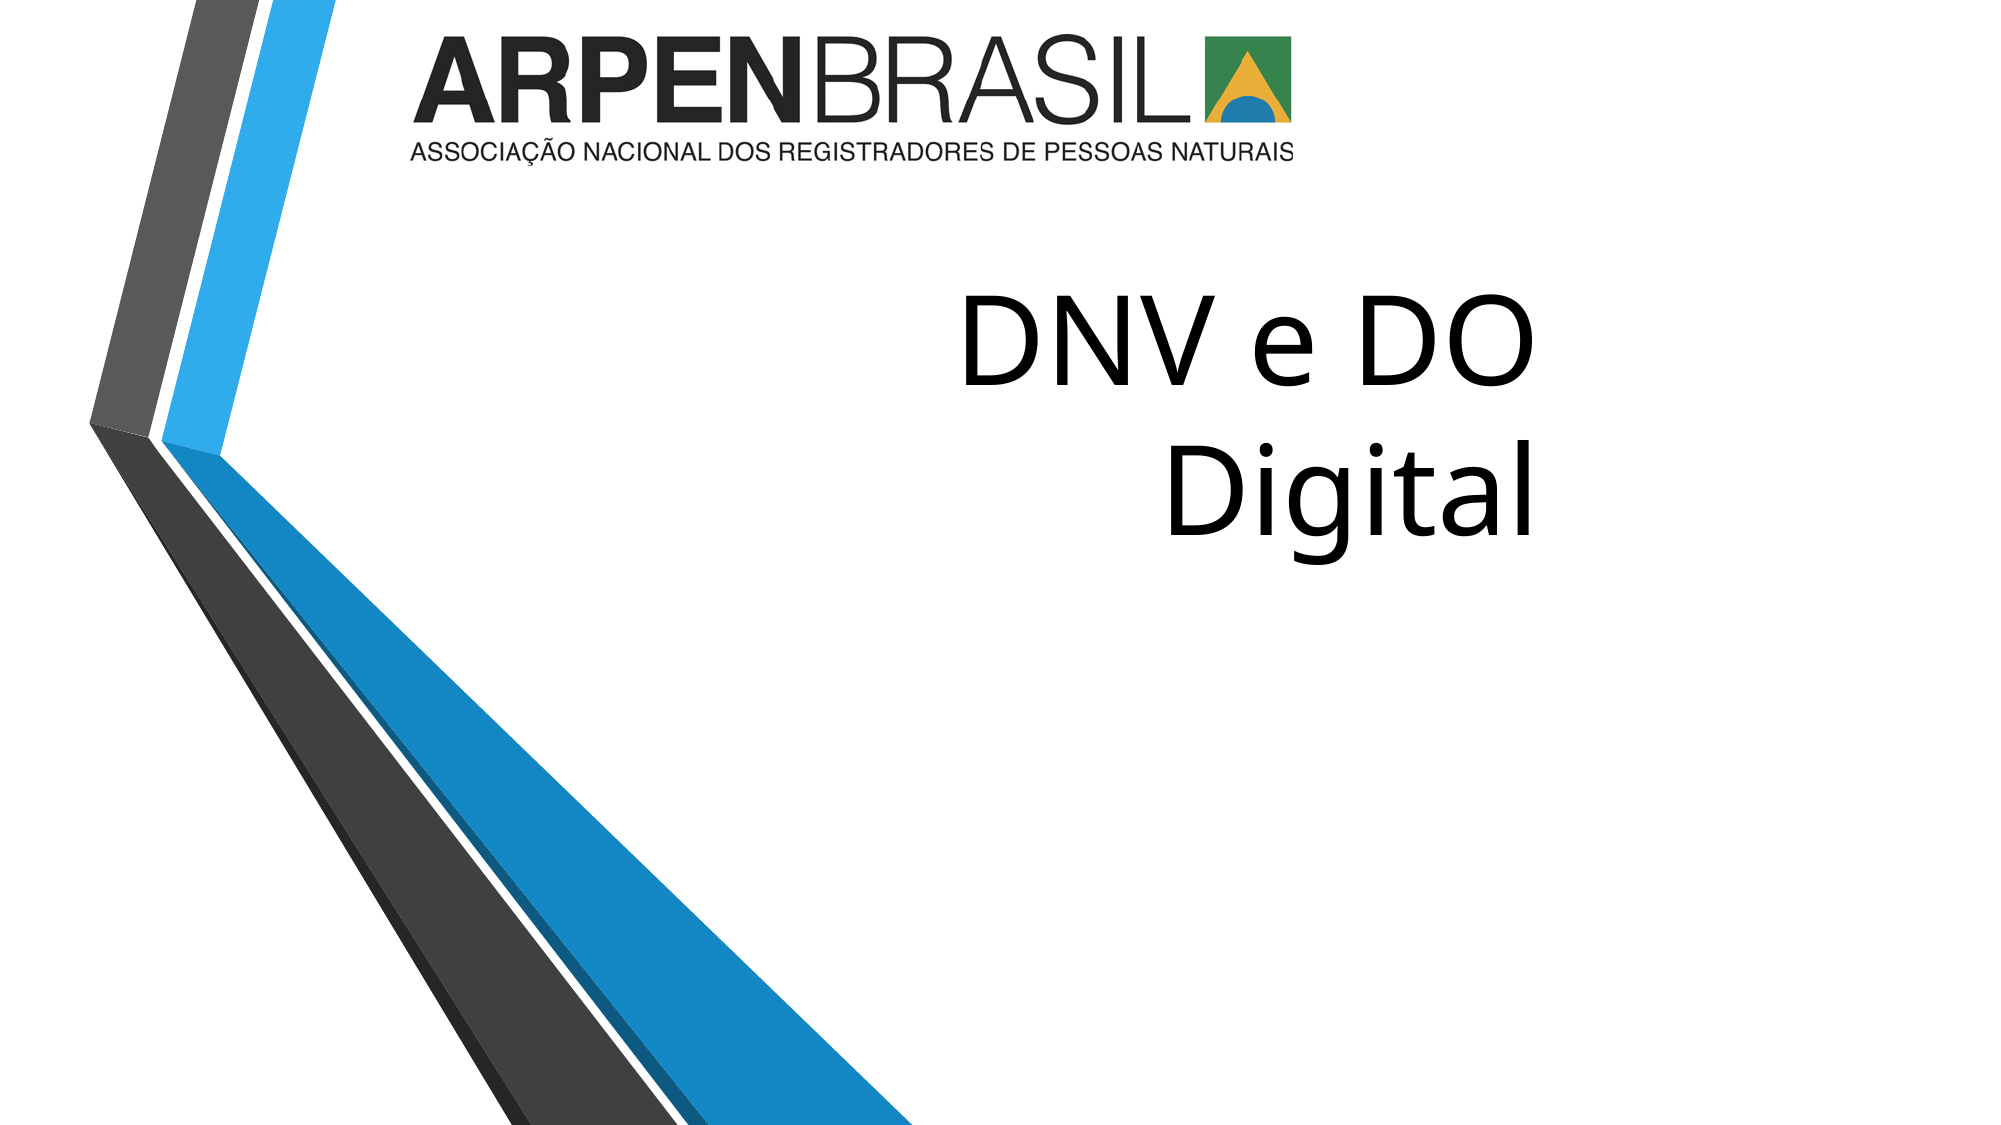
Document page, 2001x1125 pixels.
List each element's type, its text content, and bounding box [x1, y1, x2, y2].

picture [409, 34, 1293, 167]
title DNV e DO Digital [535, 387, 1555, 568]
